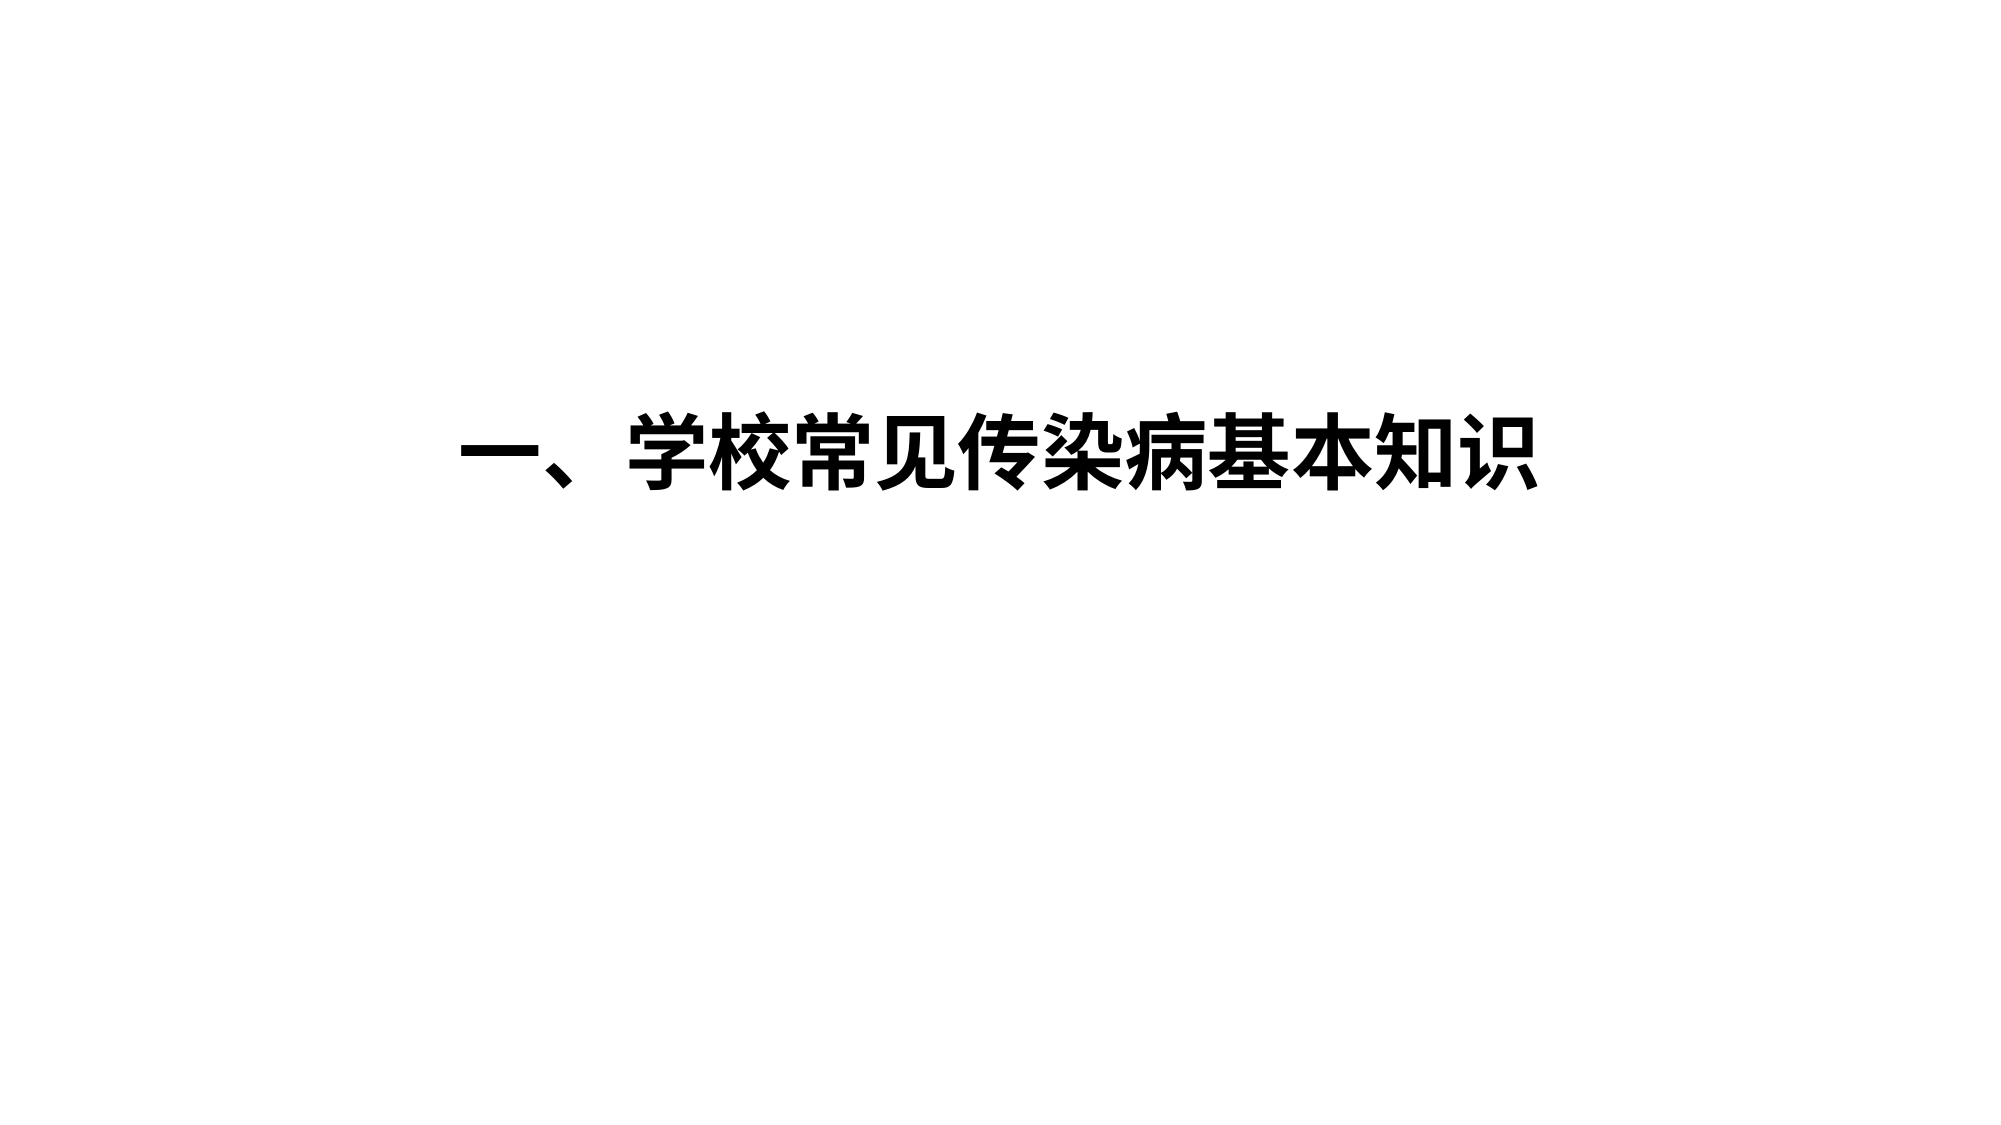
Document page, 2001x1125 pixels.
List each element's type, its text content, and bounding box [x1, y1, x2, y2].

text_box 一、学校常见传染病基本知识 [443, 392, 1556, 508]
